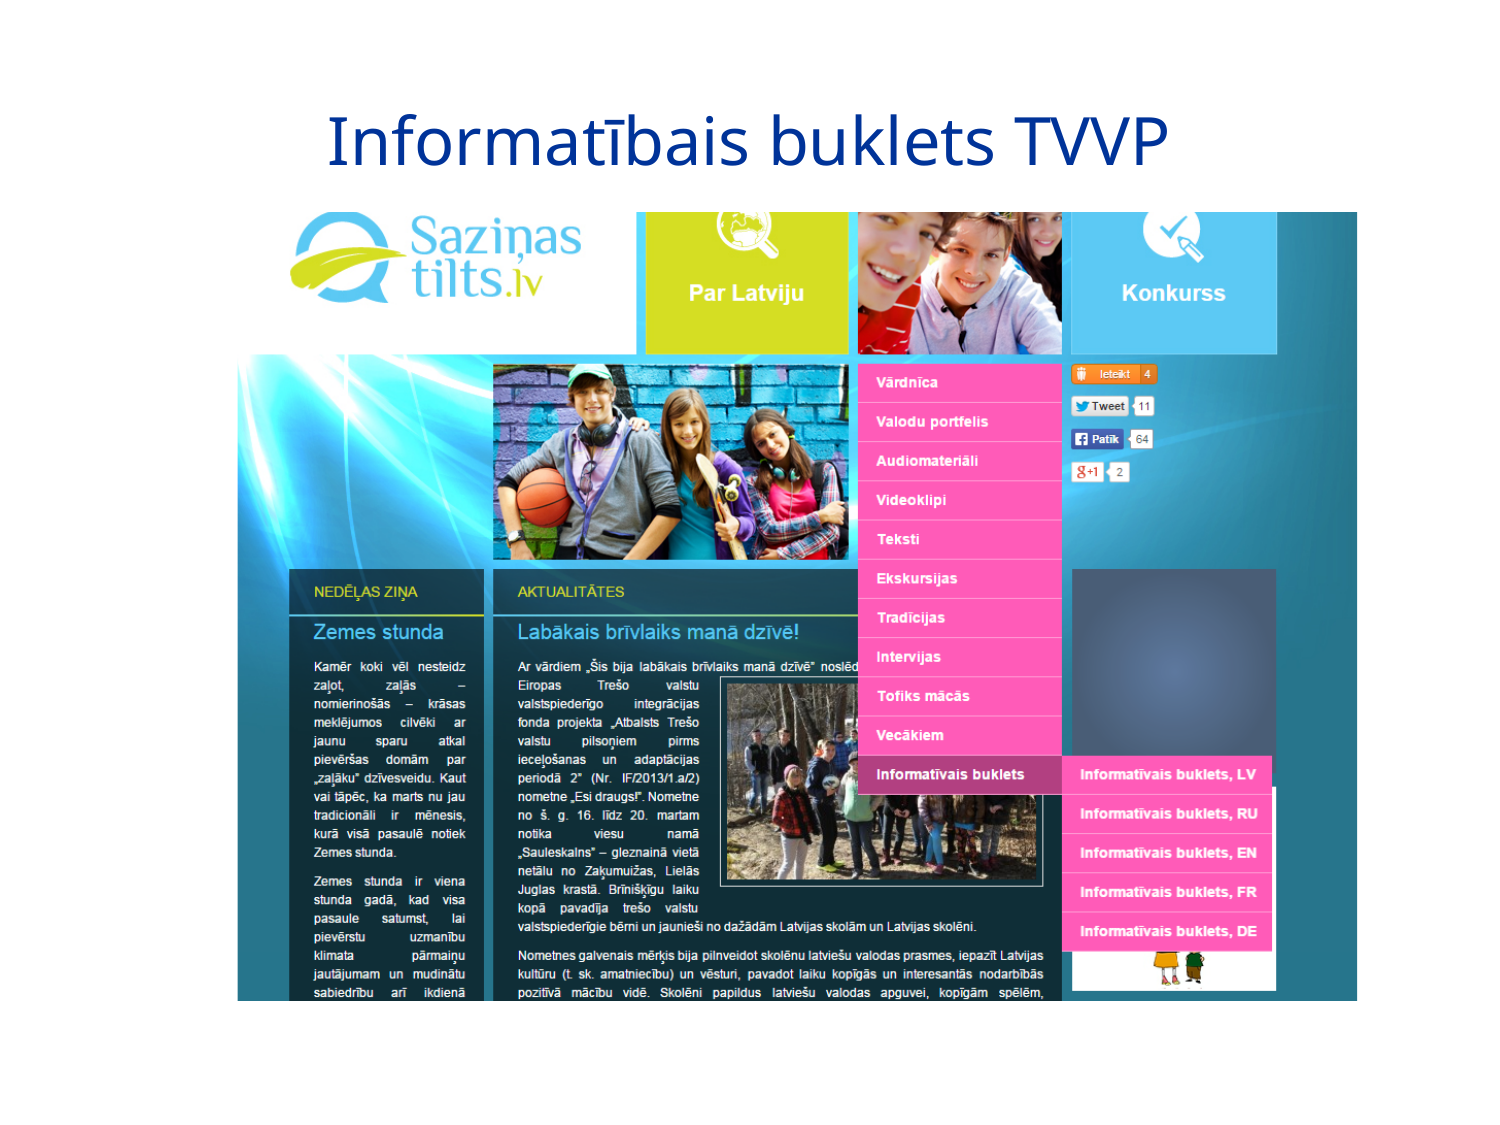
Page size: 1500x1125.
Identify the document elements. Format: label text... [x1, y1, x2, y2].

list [237, 212, 1358, 1001]
title Informatībais buklets TVVP [75, 45, 1425, 233]
